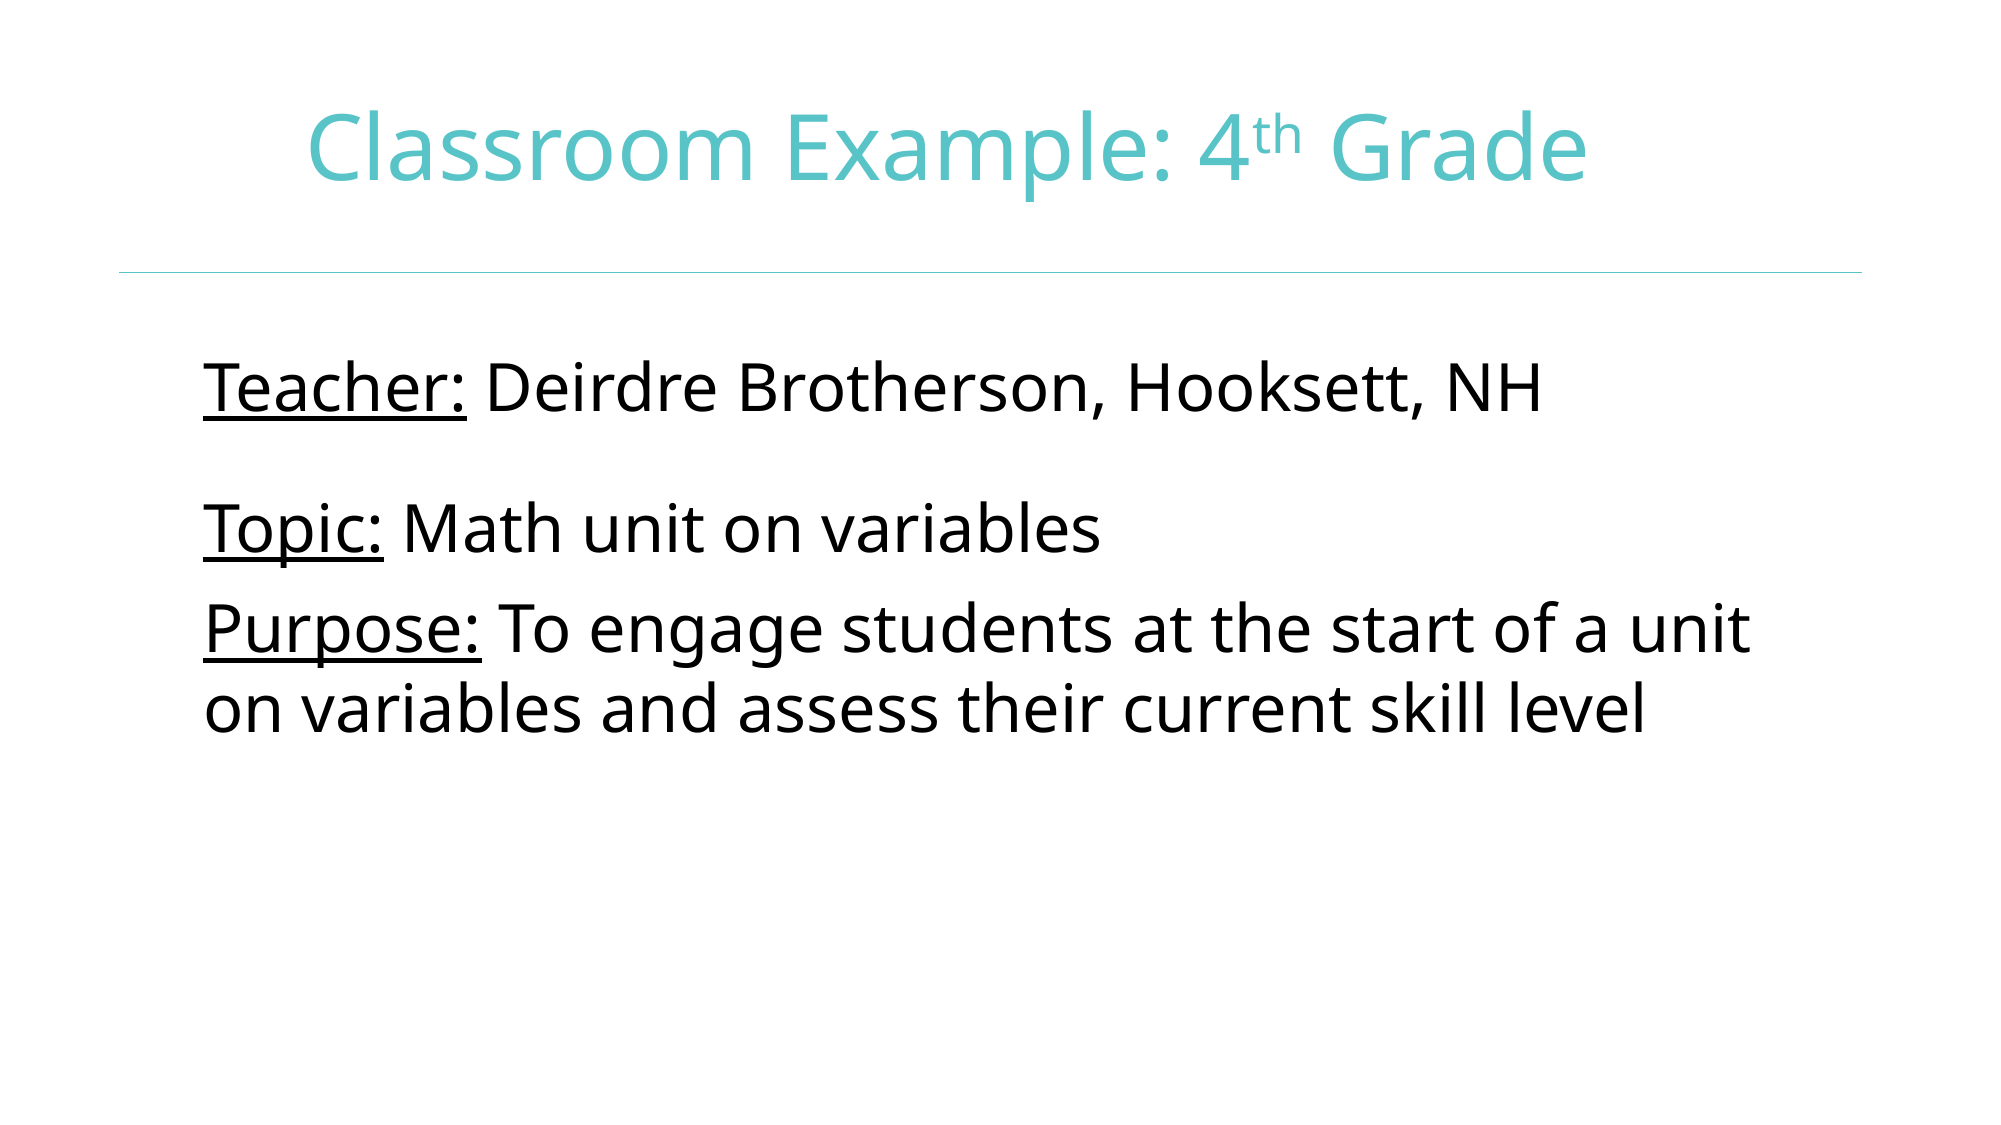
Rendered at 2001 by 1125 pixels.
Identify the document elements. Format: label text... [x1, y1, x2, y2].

list Teacher: Deirdre Brotherson, Hooksett, NH Topic: Math unit on variables Purpose: To engage students at the start of a unit on variables and assess their current skill level [188, 297, 1812, 993]
title Classroom Example: 4th Grade [85, 81, 1811, 299]
